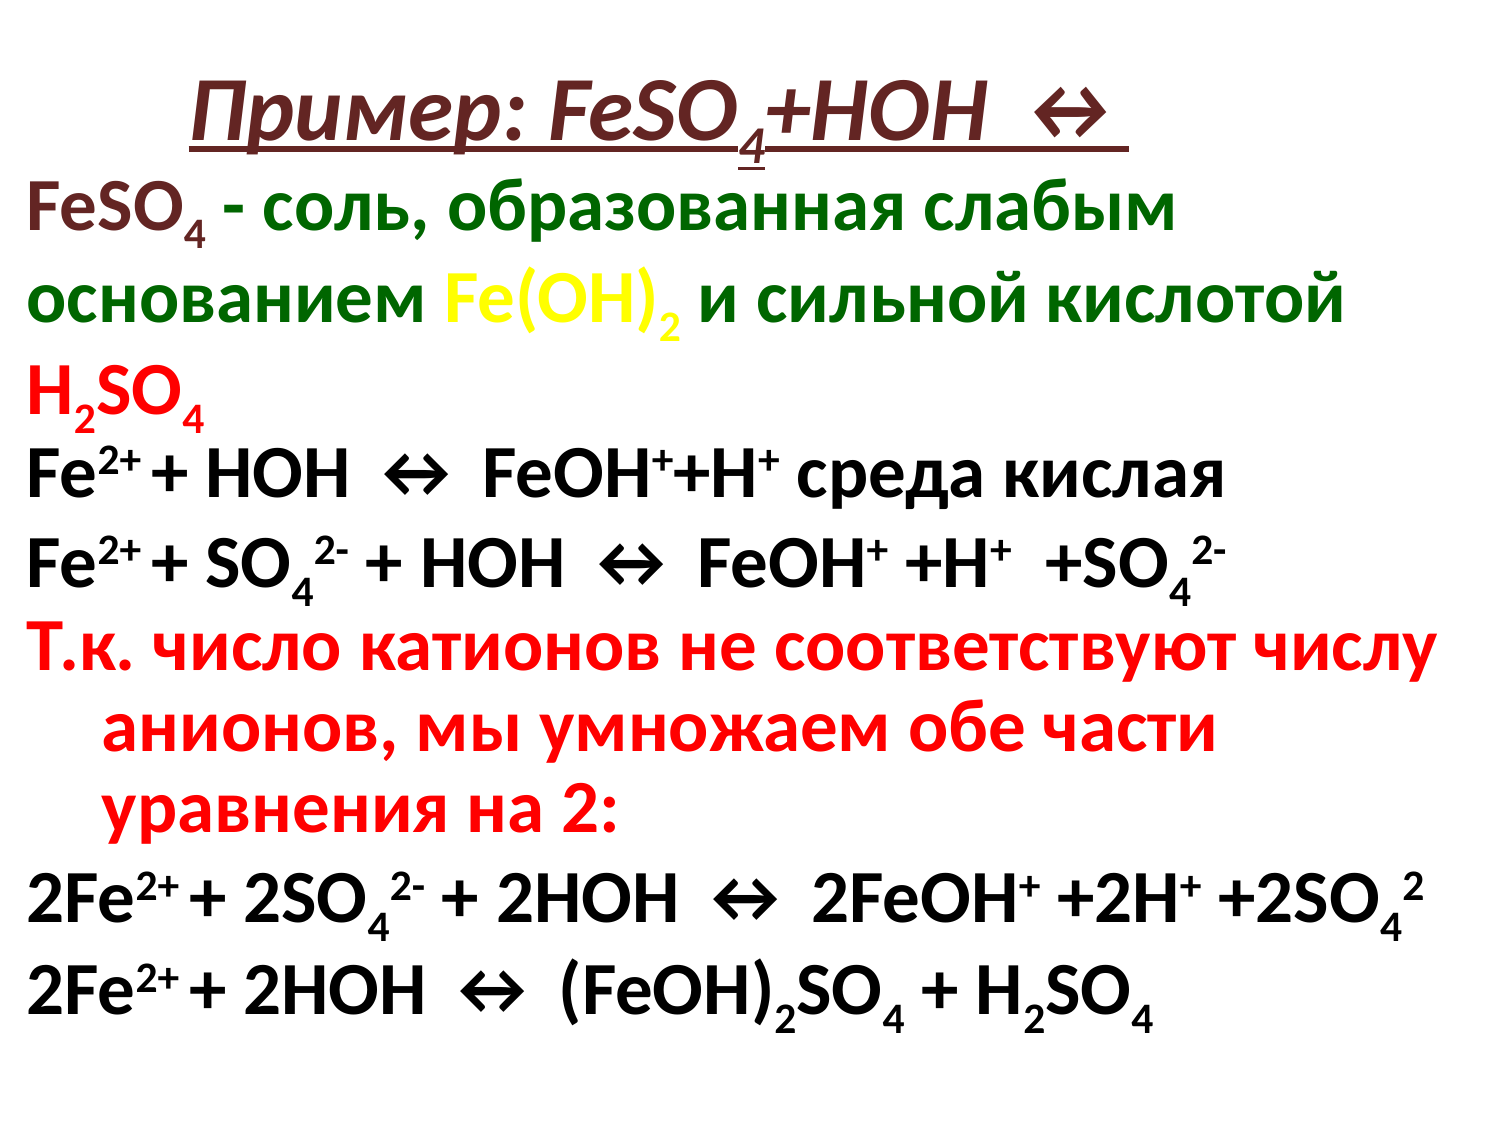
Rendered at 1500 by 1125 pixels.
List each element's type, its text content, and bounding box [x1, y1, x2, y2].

text_box FeSO4 - соль, образованная слабым основанием Fe(OH)2 и сильной кислотой H2SO4 Fe2+ + HOH ↔ FeOH++H+ среда кислая Fe2+ + SO42- + HOH ↔ FeOH+ +H+ +SO42- Т.к. число катионов не соответствуют числу анионов, мы умножаем обе части уравнения на 2: 2Fe2+ + 2SO42- + 2HOH ↔ 2FeOH+ +2H+ +2SO42 2Fe2+ + 2HOH ↔ (FeOH)2SO4 + H2SO4 [0, 148, 1500, 1041]
text_box Пример: FeSO4+HOH ↔ [161, 42, 1294, 171]
